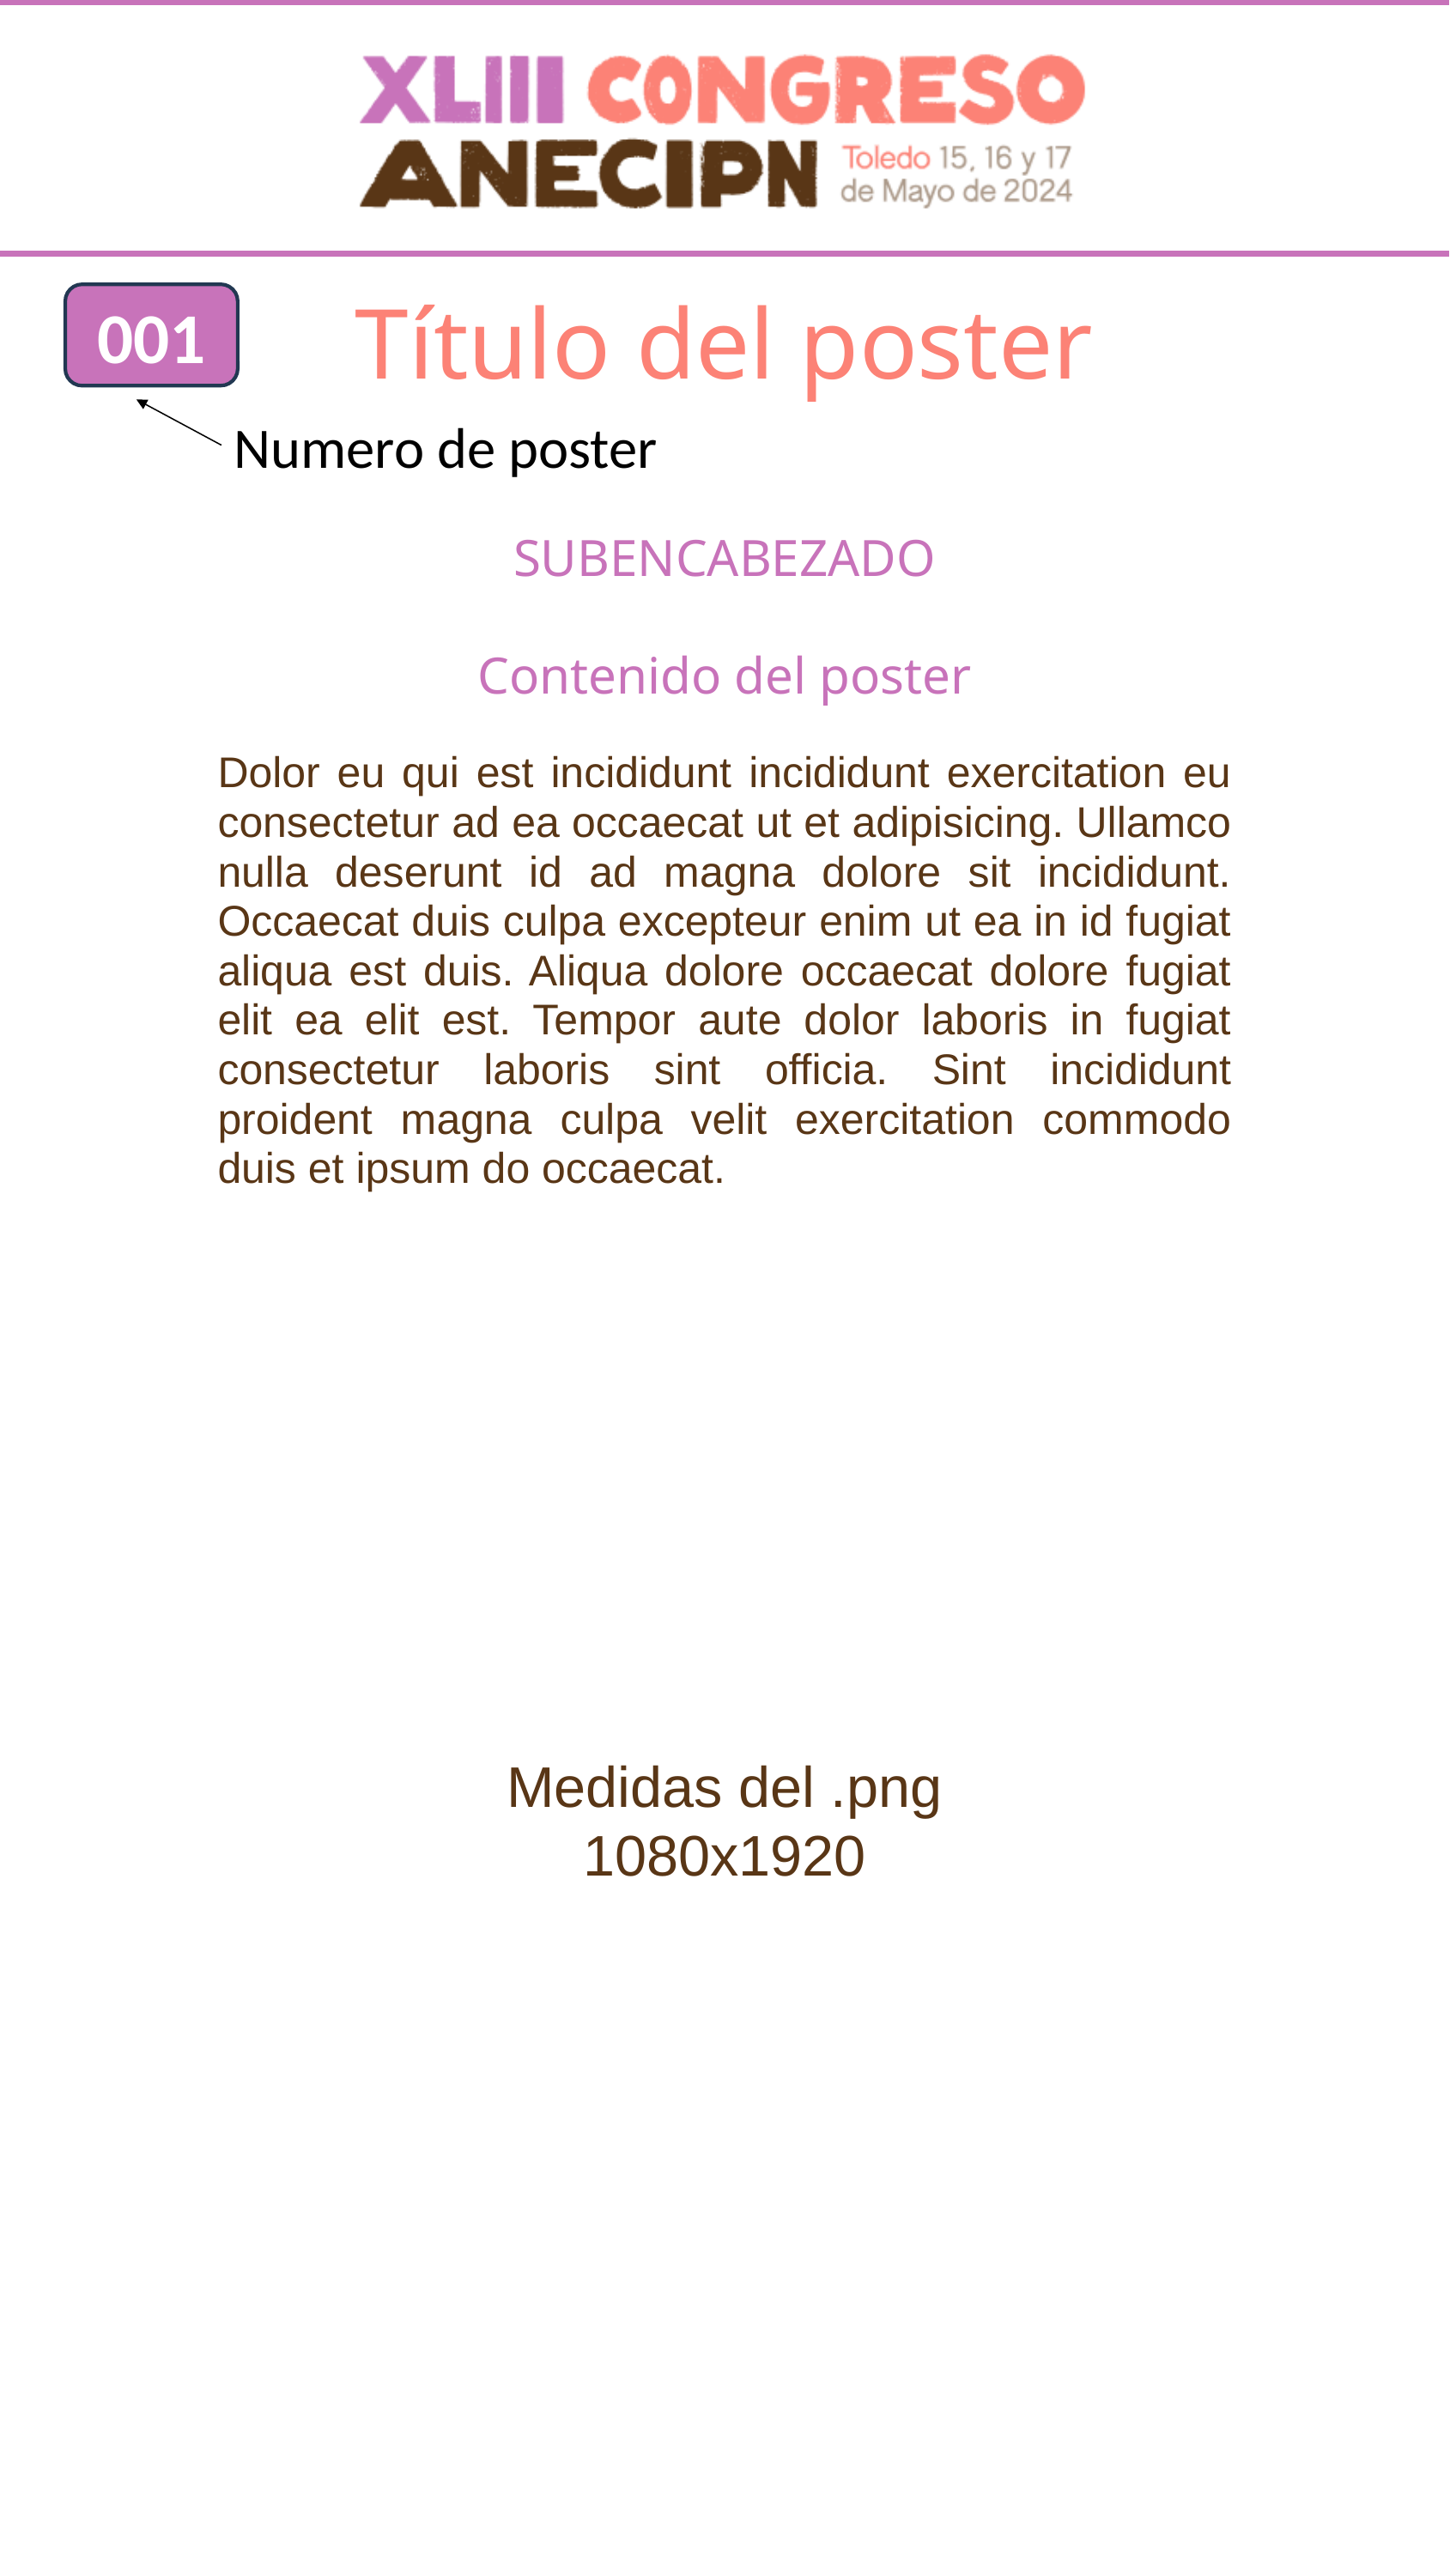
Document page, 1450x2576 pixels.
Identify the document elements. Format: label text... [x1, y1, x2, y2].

picture [324, 20, 1125, 233]
text_box 001 [63, 282, 240, 388]
text_box Título del poster [342, 276, 1107, 404]
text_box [136, 399, 222, 446]
text_box Numero de poster [221, 404, 950, 486]
subtitle SUBENCABEZADO Contenido del poster Dolor eu qui est incididunt incididunt exercitation eu consectetur ad ea occaecat ut et adipisicing. Ullamco nulla deserunt id ad magna dolore sit incididunt. Occaecat duis culpa excepteur enim ut ea in id fugiat aliqua est duis. Aliqua dolore occaecat dolore fugiat elit ea elit est. Tempor aute dolor laboris in fugiat consectetur laboris sint officia. Sint incididunt proident magna culpa velit exercitation commodo duis et ipsum do occaecat. [217, 487, 1232, 1126]
text_box Medidas del .png 1080x1920 [360, 1743, 1089, 1894]
